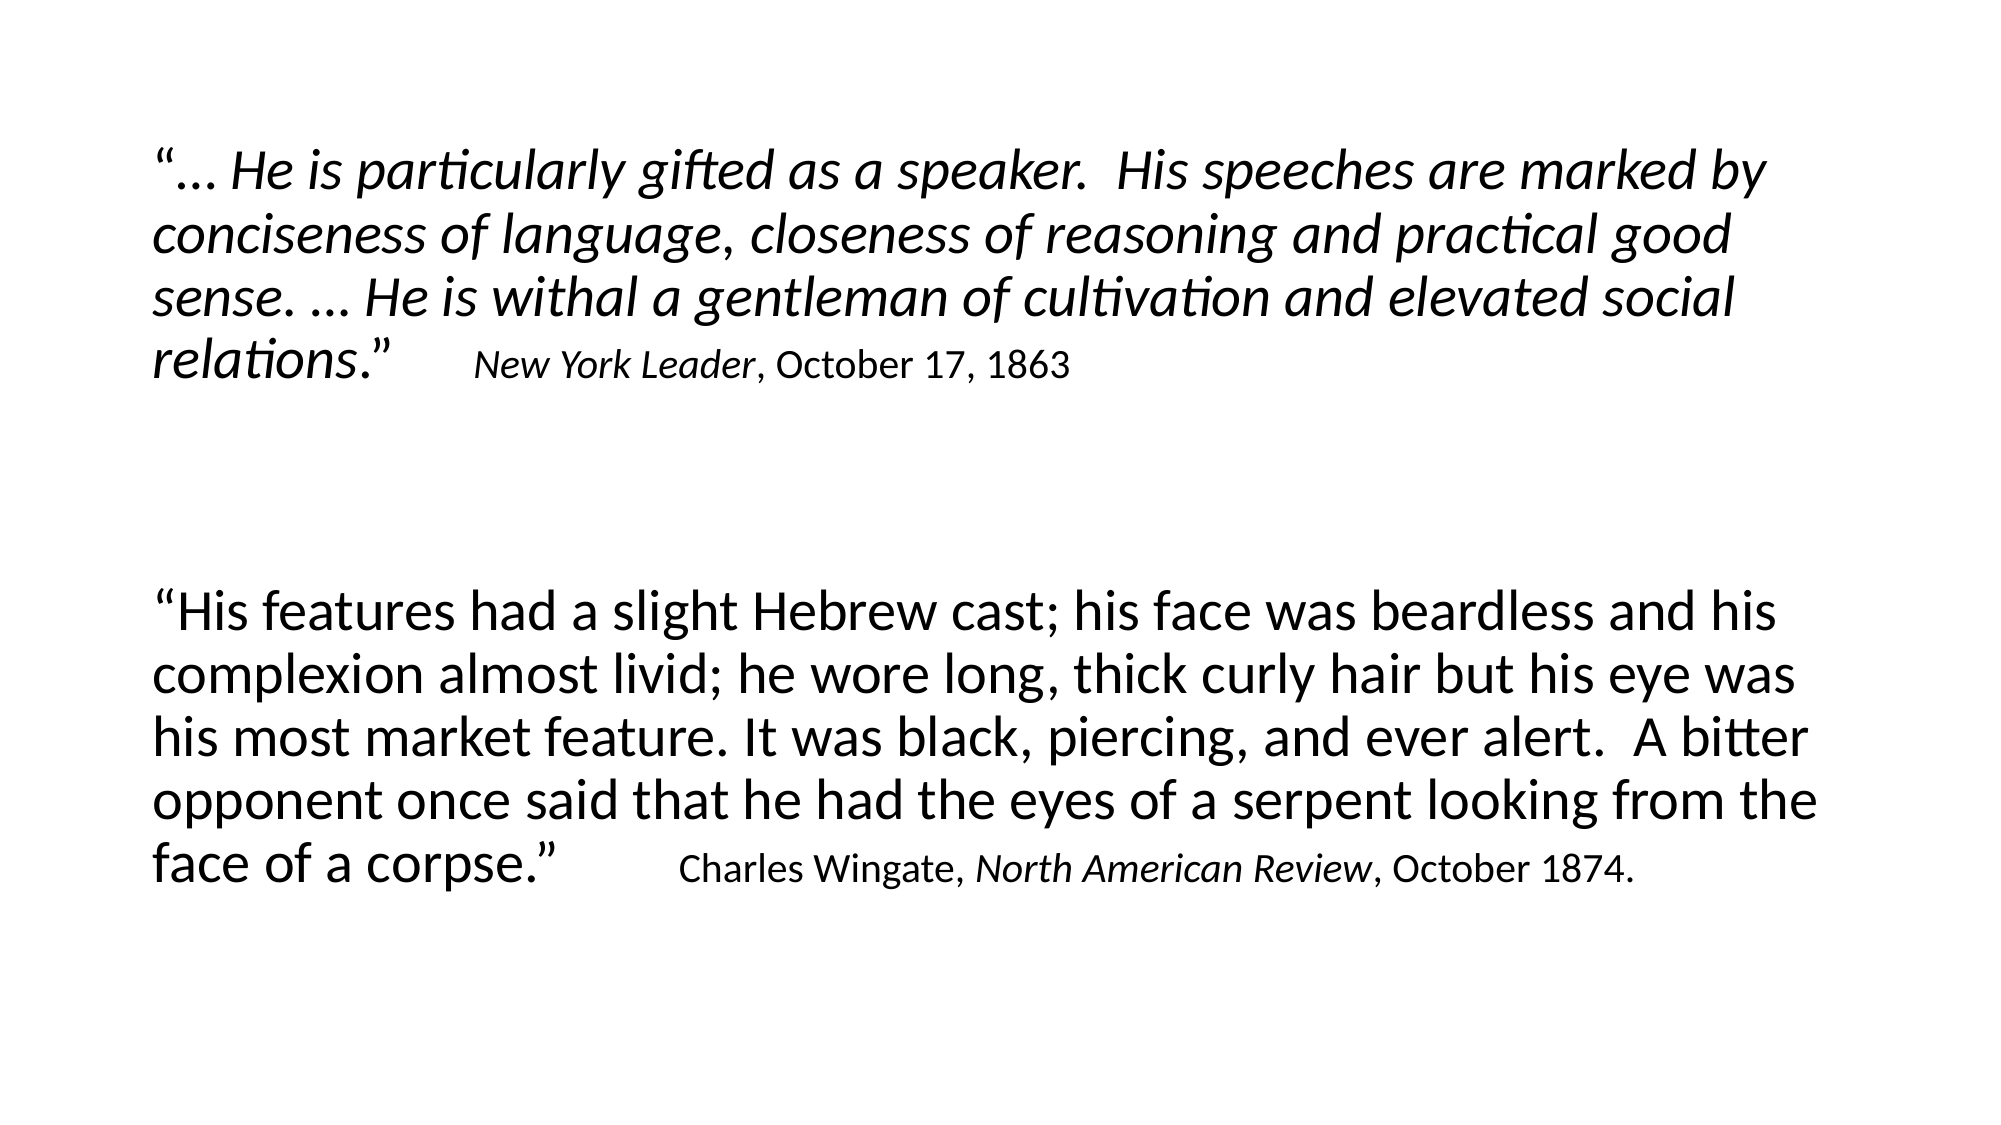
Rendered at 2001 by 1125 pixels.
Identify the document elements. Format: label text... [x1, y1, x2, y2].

list “… He is particularly gifted as a speaker. His speeches are marked by conciseness of language, closeness of reasoning and practical good sense. … He is withal a gentleman of cultivation and elevated social relations.” New York Leader, October 17, 1863 “His features had a slight Hebrew cast; his face was beardless and his complexion almost livid; he wore long, thick curly hair but his eye was his most market feature. It was black, piercing, and ever alert. A bitter opponent once said that he had the eyes of a serpent looking from the face of a corpse.” Charles Wingate, North American Review, October 1874. [137, 41, 1863, 1014]
